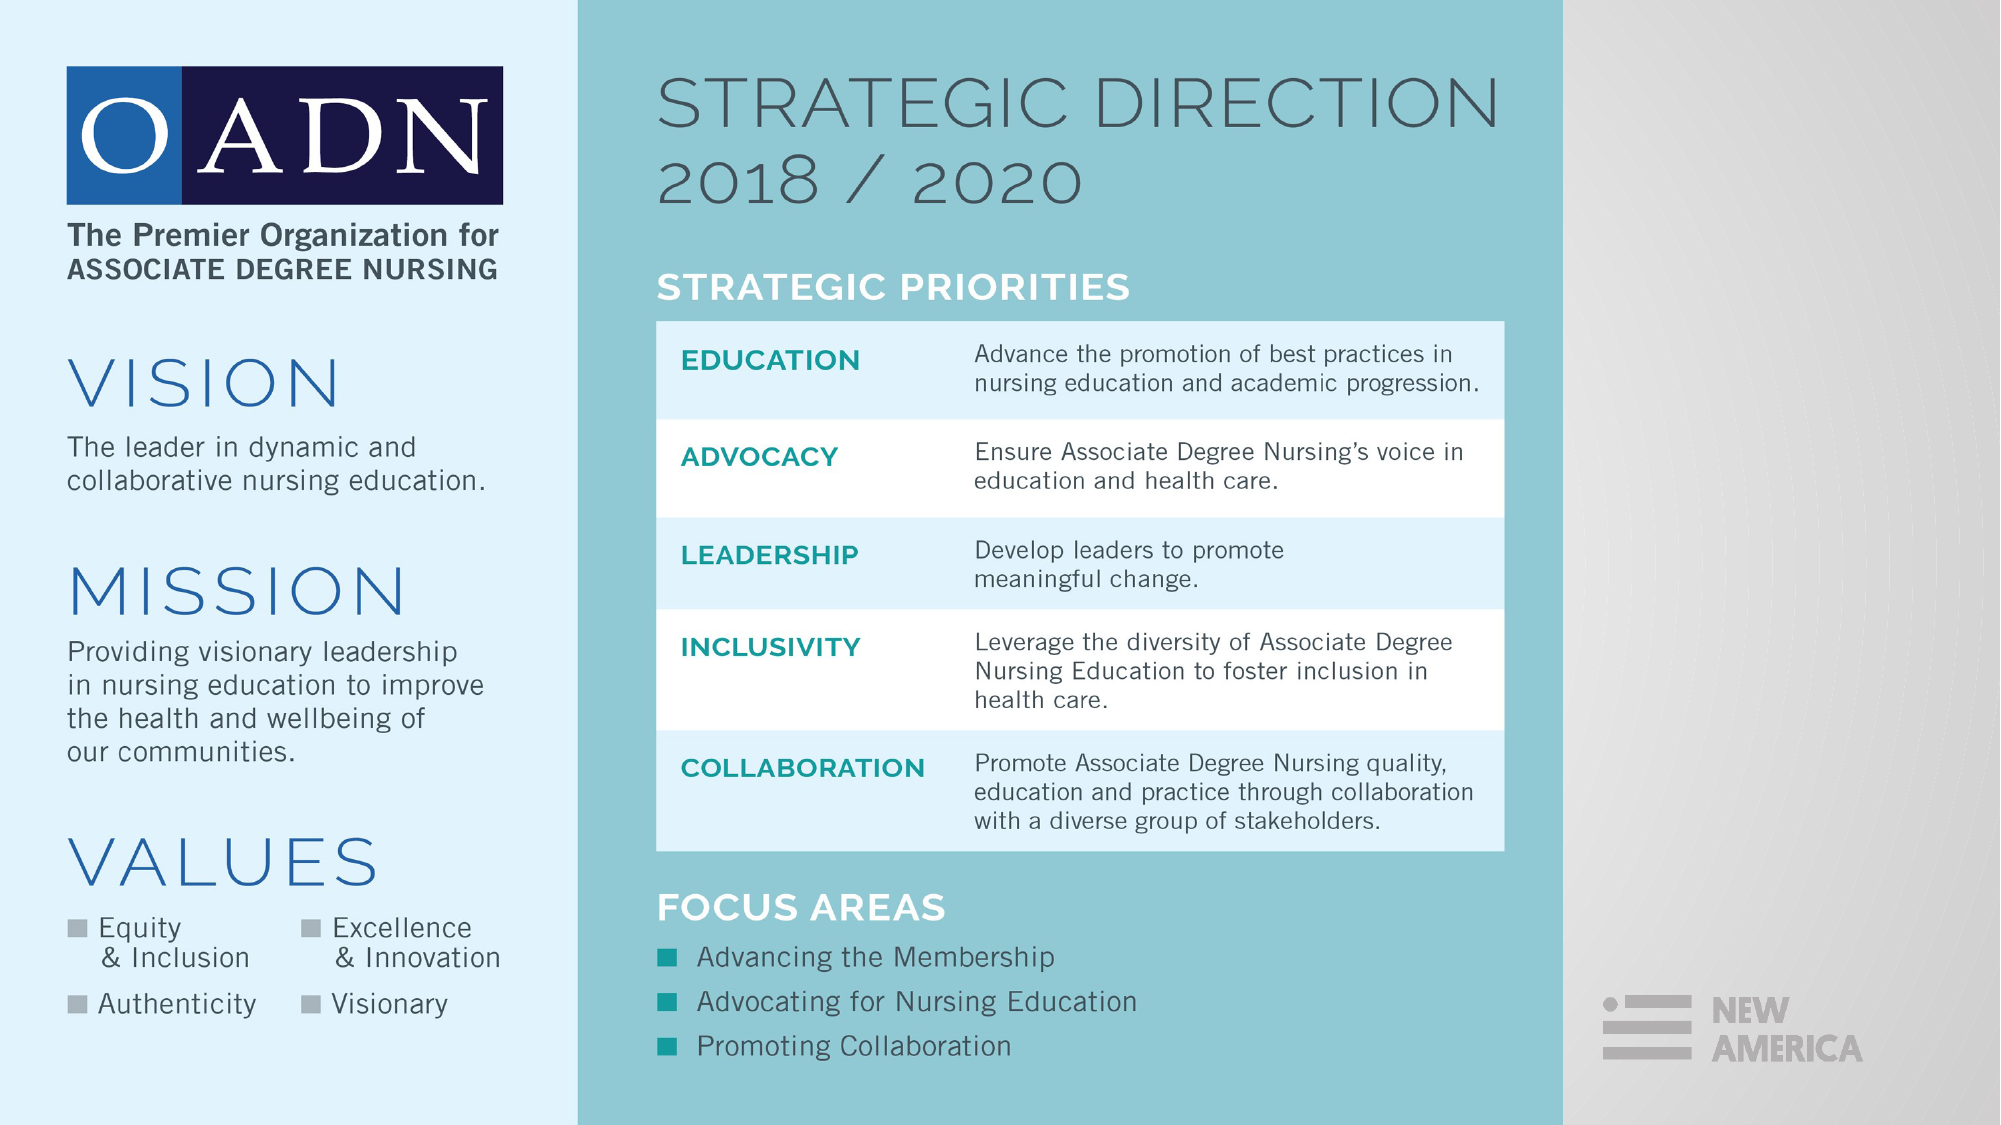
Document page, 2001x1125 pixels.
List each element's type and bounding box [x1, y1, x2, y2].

picture [1603, 991, 1863, 1071]
picture [0, 0, 1563, 1125]
